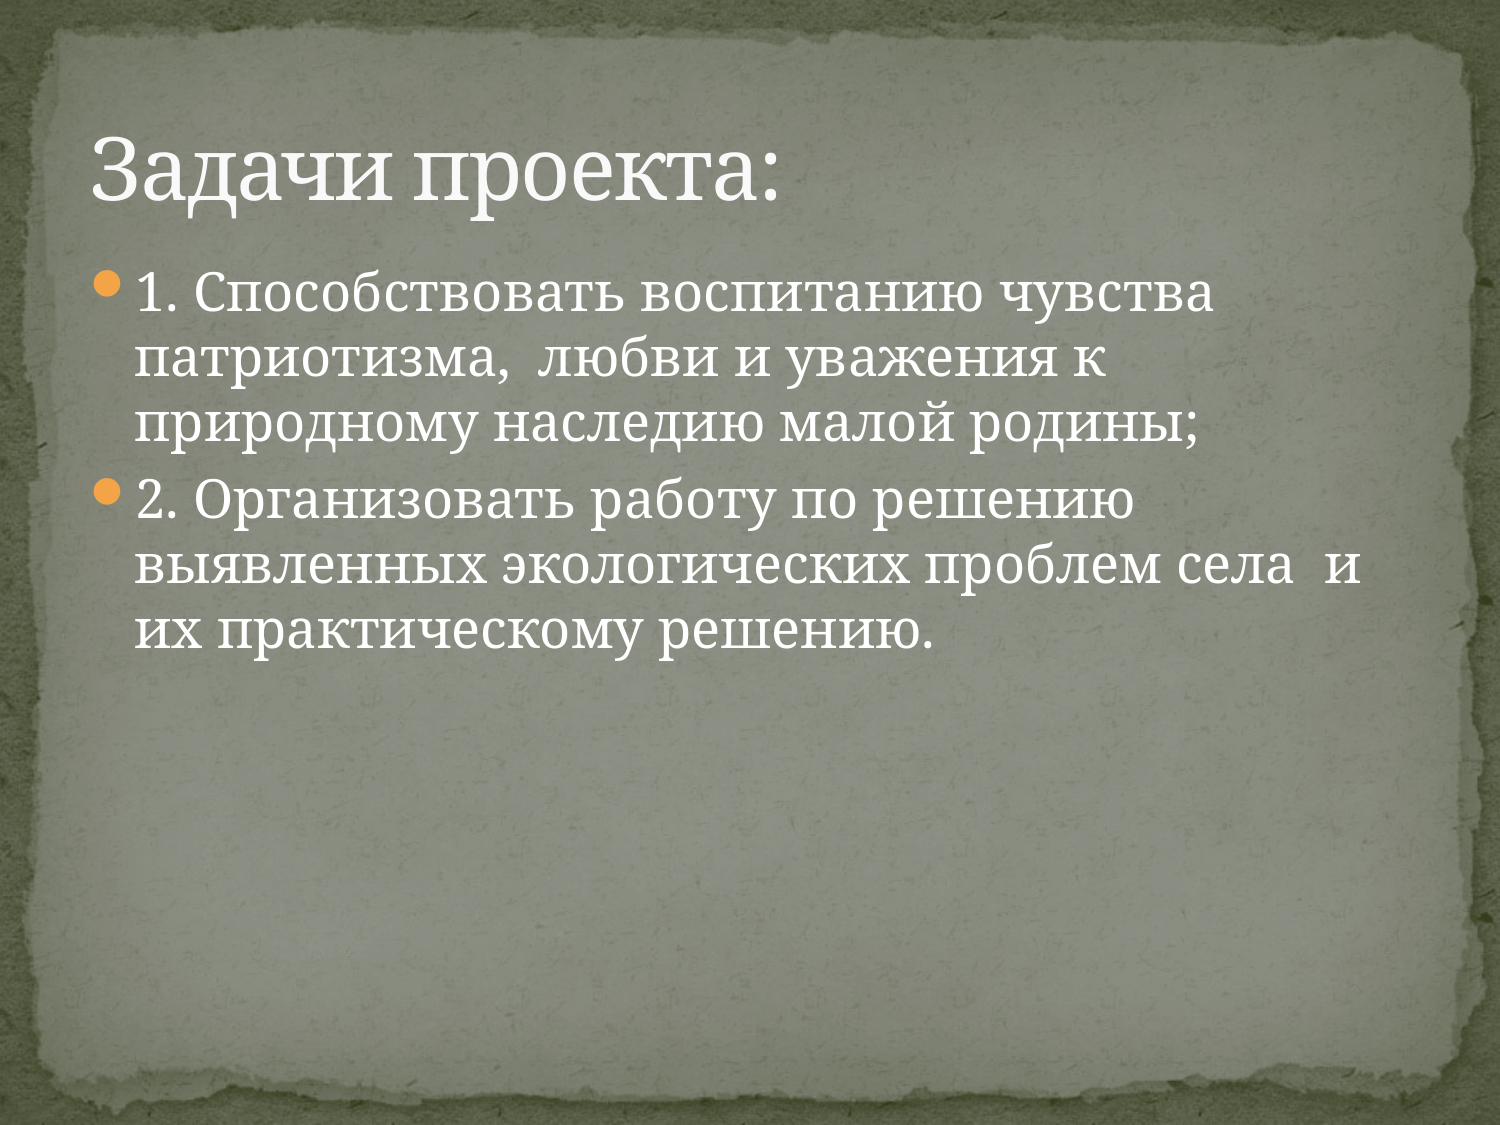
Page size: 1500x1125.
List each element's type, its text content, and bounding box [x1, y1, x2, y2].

list 1. Способствовать воспитанию чувства патриотизма, любви и уважения к природному наследию малой родины; 2. Организовать работу по решению выявленных экологических проблем села и их практическому решению. [75, 249, 1425, 1000]
title Задачи проекта: [74, 24, 1425, 225]
